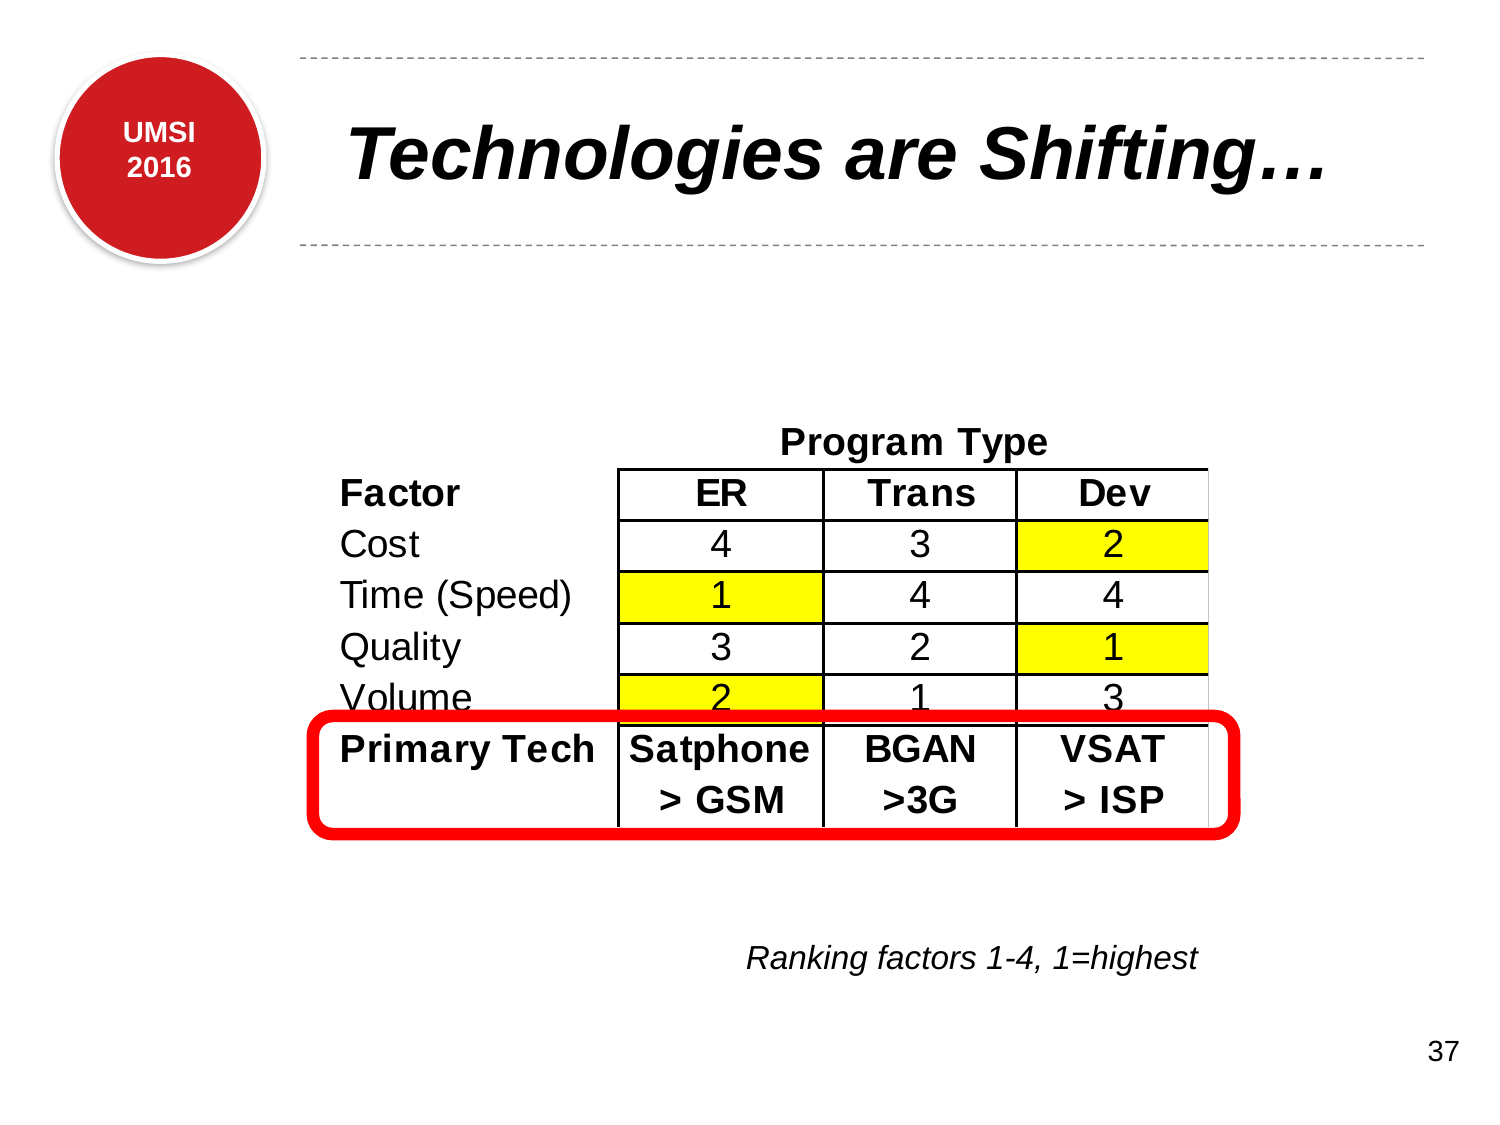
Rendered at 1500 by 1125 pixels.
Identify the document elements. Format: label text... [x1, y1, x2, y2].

text_box 37 [1275, 1025, 1475, 1104]
text_box Ranking factors 1-4, 1=highest [731, 928, 1214, 984]
text_box [1211, 714, 1237, 837]
title Technologies are Shifting… [330, 90, 1470, 209]
text_box [310, 715, 328, 836]
picture [330, 416, 1212, 830]
